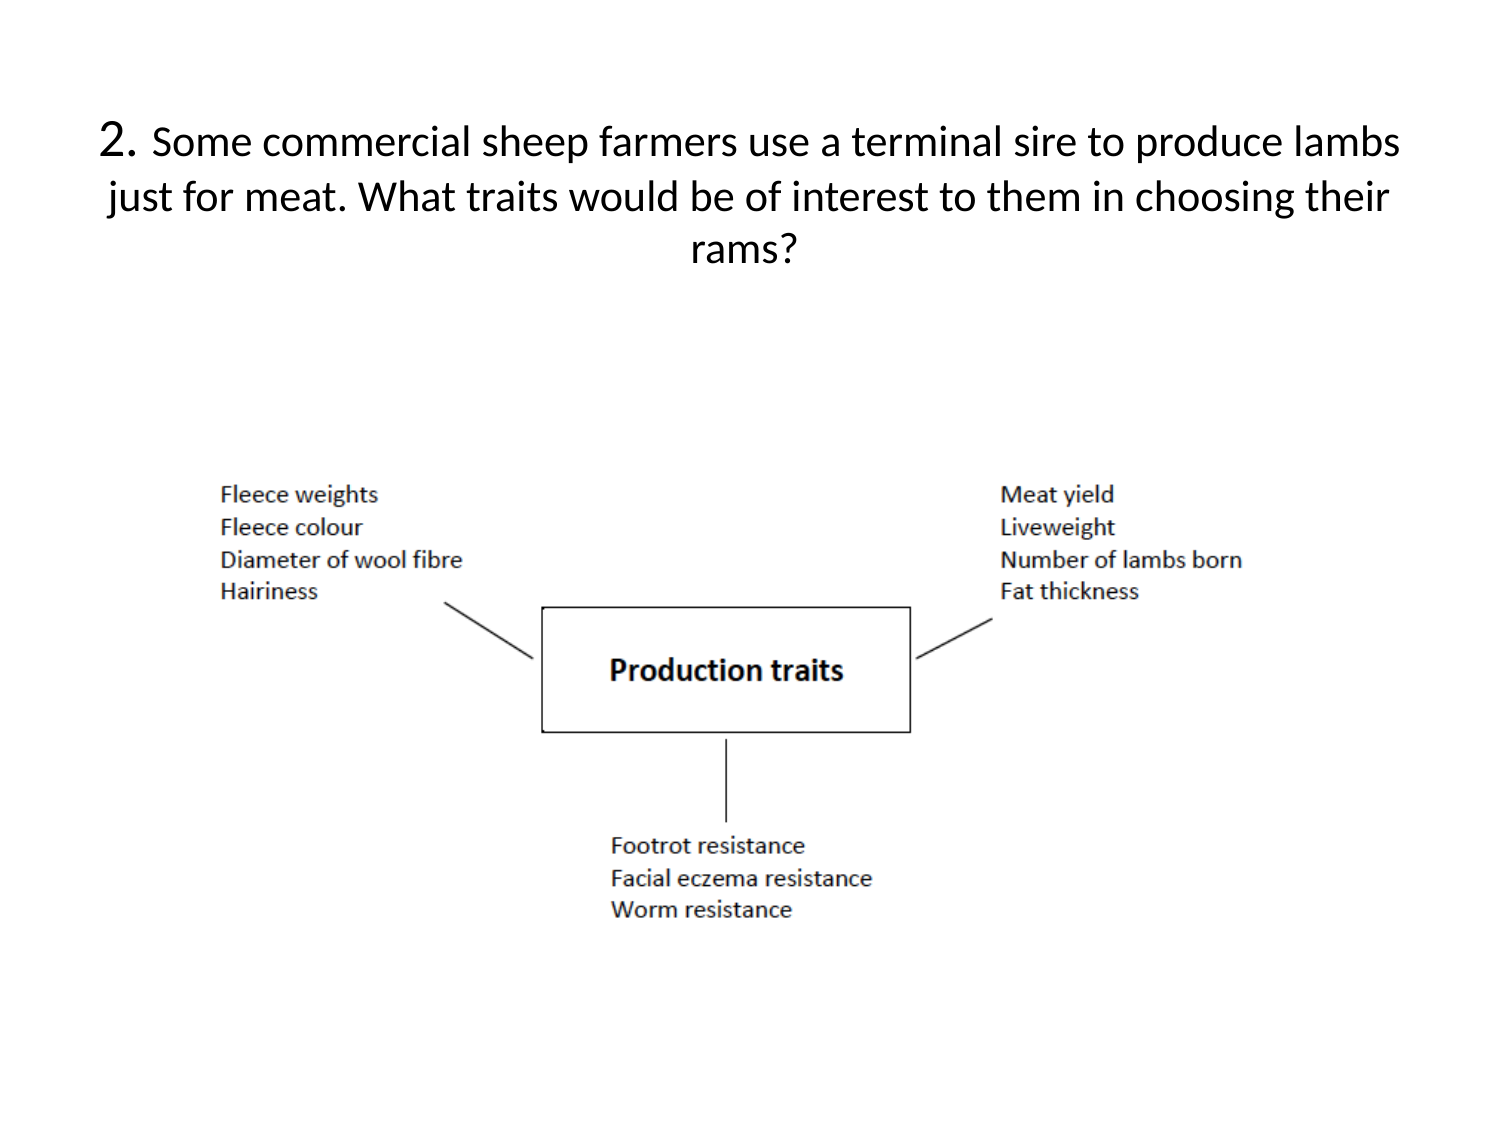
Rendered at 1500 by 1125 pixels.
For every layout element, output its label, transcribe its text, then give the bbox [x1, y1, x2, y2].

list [203, 413, 1278, 1006]
title 2. Some commercial sheep farmers use a terminal sire to produce lambs just for meat. What traits would be of interest to them in choosing their rams? [75, 93, 1425, 282]
